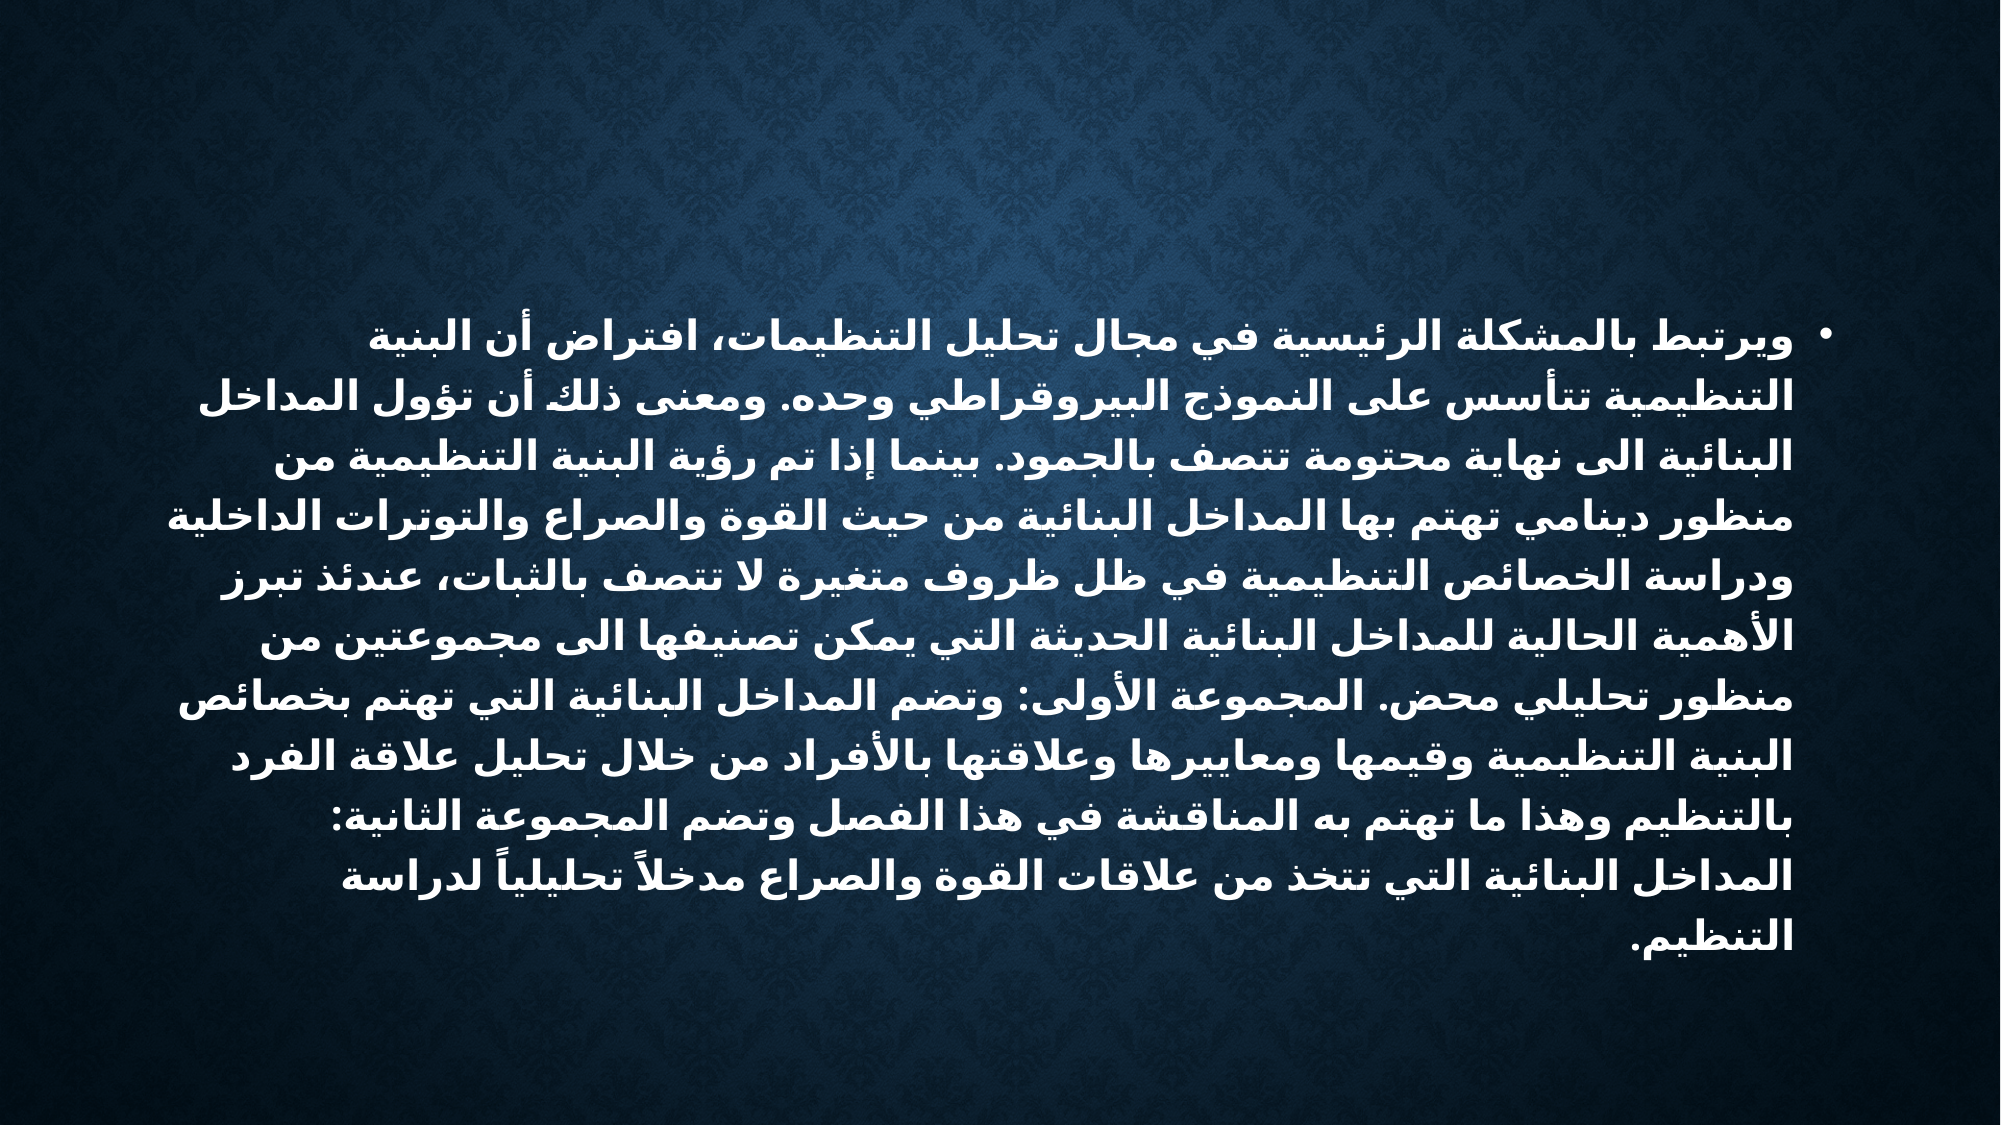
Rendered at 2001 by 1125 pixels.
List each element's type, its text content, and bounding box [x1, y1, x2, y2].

list ويرتبط بالمشكلة الرئيسية في مجال تحليل التنظيمات، افتراض أن البنية التنظيمية تتأسس على النموذج البيروقراطي وحده. ومعنى ذلك أن تؤول المداخل البنائية الى نهاية محتومة تتصف بالجمود. بينما إذا تم رؤية البنية التنظيمية من منظور دينامي تهتم بها المداخل البنائية من حيث القوة والصراع والتوترات الداخلية ودراسة الخصائص التنظيمية في ظل ظروف متغيرة لا تتصف بالثبات، عندئذ تبرز الأهمية الحالية للمداخل البنائية الحديثة التي يمكن تصنيفها الى مجموعتين من منظور تحليلي محض. المجموعة الأولى: وتضم المداخل البنائية التي تهتم بخصائص البنية التنظيمية وقيمها ومعاييرها وعلاقتها بالأفراد من خلال تحليل علاقة الفرد بالتنظيم وهذا ما تهتم به المناقشة في هذا الفصل وتضم المجموعة الثانية: المداخل البنائية التي تتخذ من علاقات القوة والصراع مدخلاً تحليلياً لدراسة التنظيم. [149, 58, 1849, 1012]
